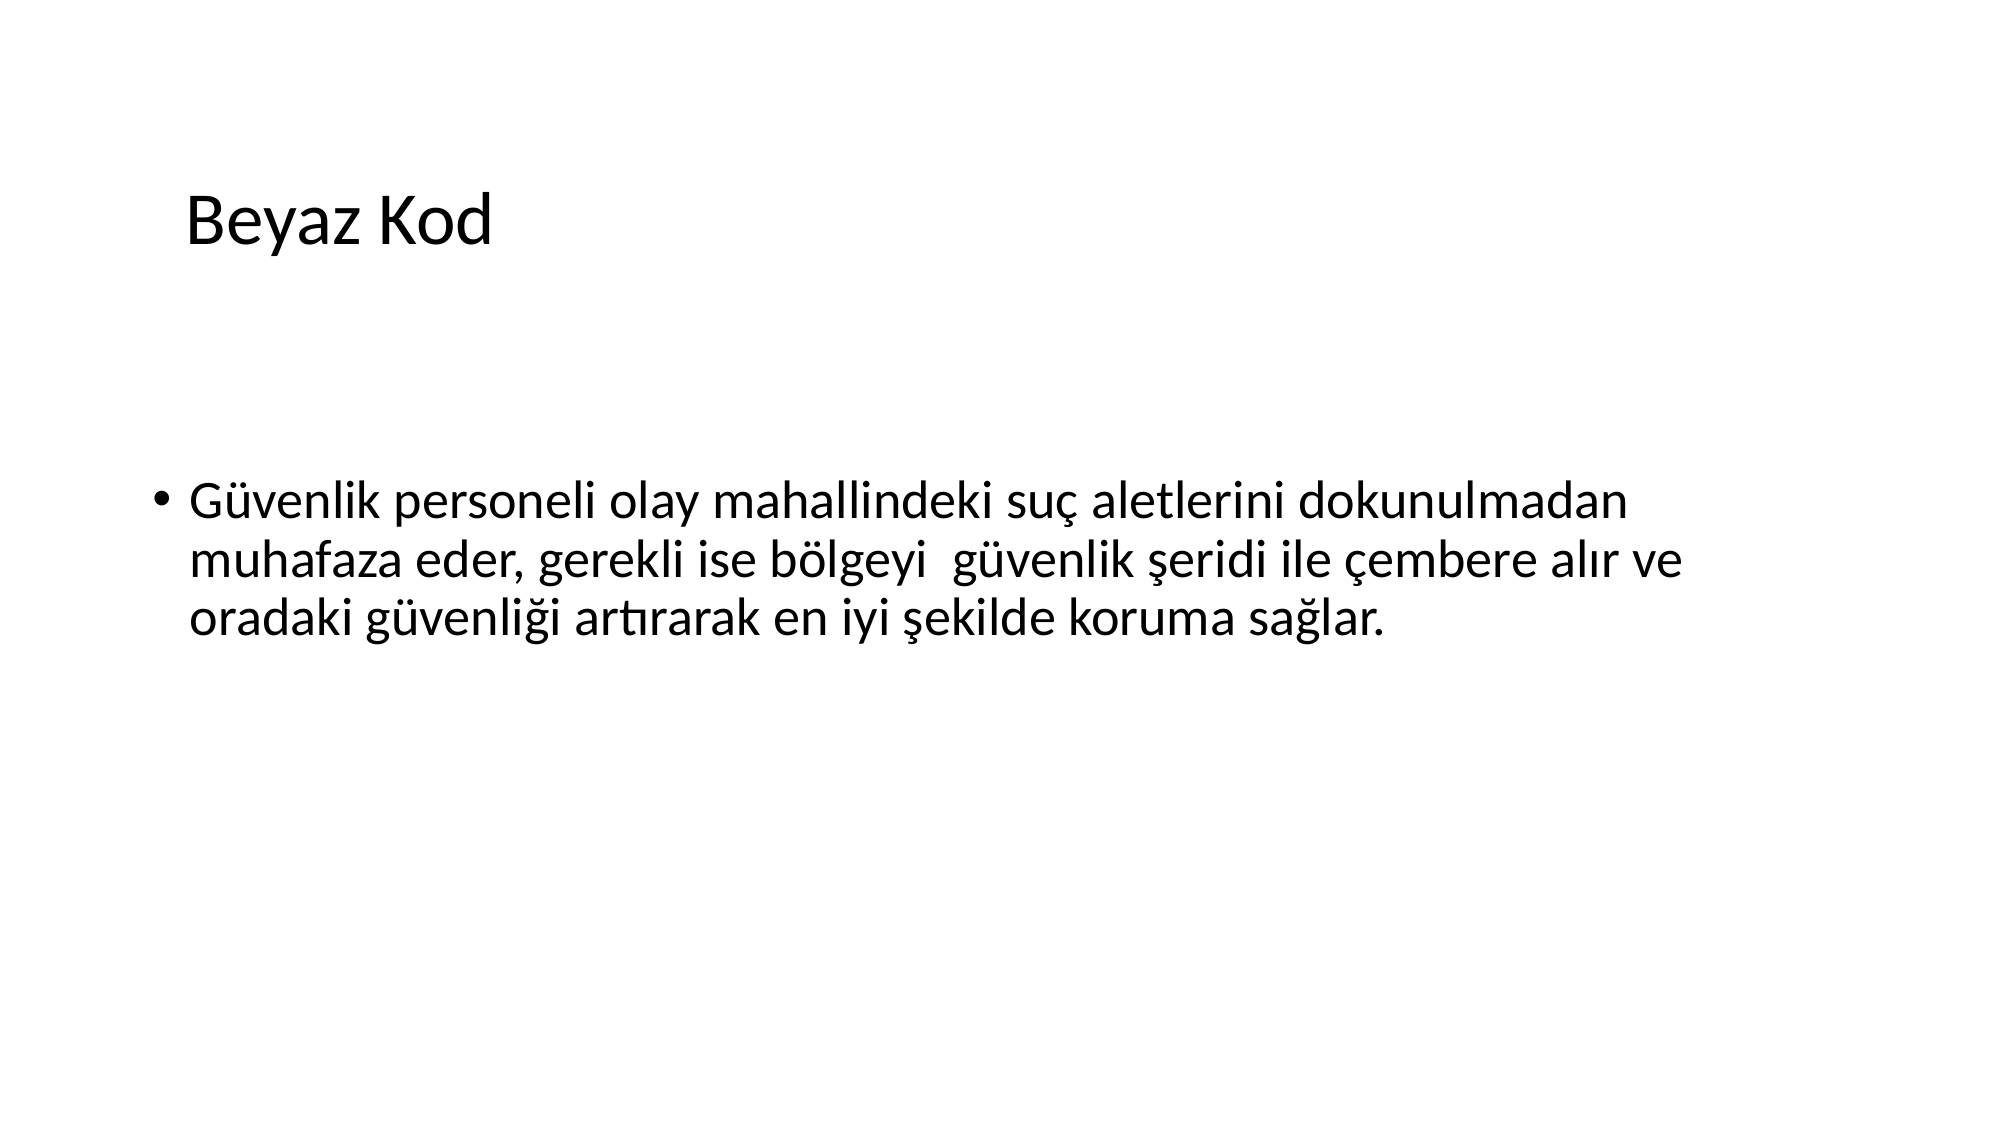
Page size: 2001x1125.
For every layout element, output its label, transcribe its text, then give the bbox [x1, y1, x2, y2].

title Beyaz Kod [170, 111, 1897, 330]
list Güvenlik personeli olay mahallindeki suç aletlerini dokunulmadan muhafaza eder, gerekli ise bölgeyi güvenlik şeridi ile çembere alır ve oradaki güvenliği artırarak en iyi şekilde koruma sağlar. [137, 299, 1863, 1014]
